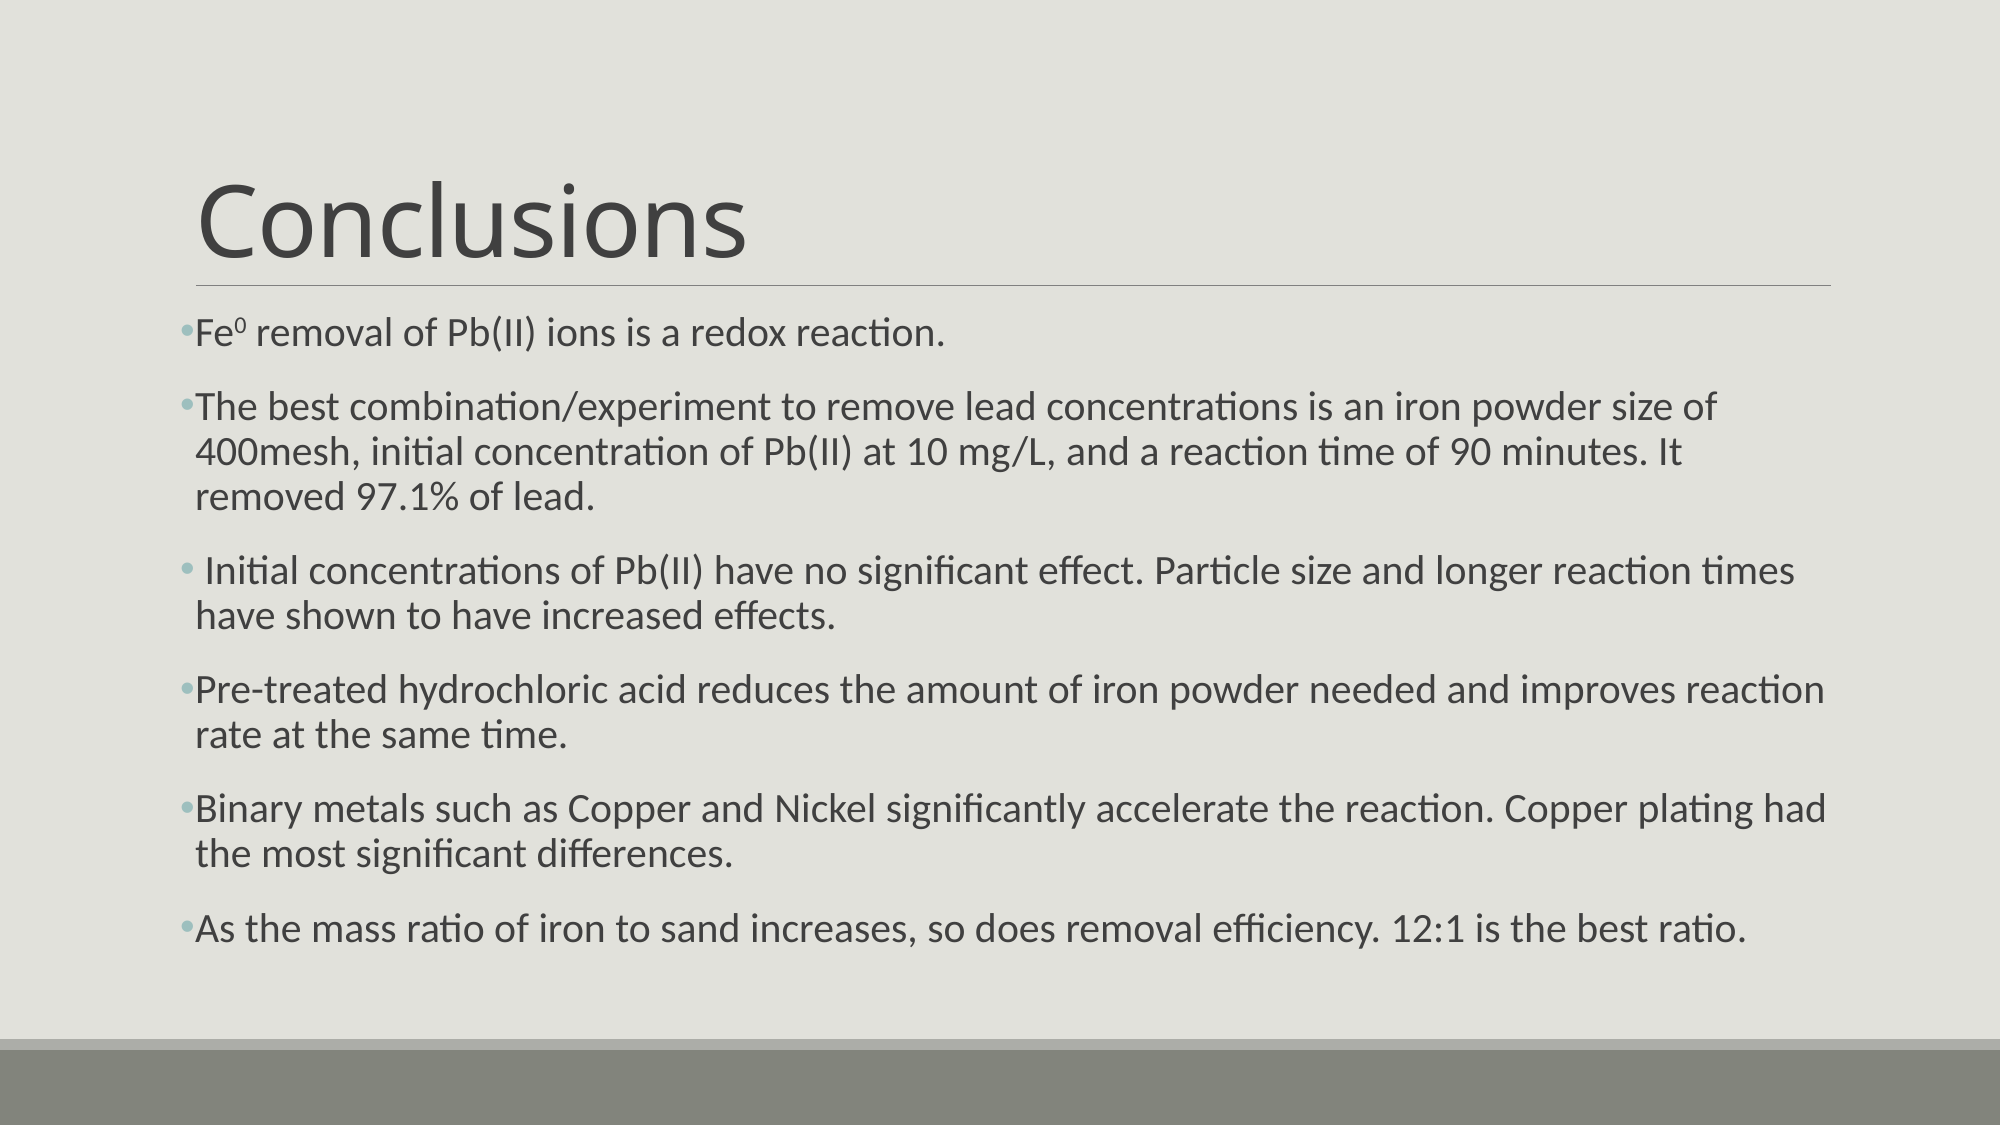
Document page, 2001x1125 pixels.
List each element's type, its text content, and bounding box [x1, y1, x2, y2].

title Conclusions [180, 47, 1830, 285]
list Fe0 removal of Pb(II) ions is a redox reaction. The best combination/experiment to remove lead concentrations is an iron powder size of 400mesh, initial concentration of Pb(II) at 10 mg/L, and a reaction time of 90 minutes. It removed 97.1% of lead. Initial concentrations of Pb(II) have no significant effect. Particle size and longer reaction times have shown to have increased effects. Pre-treated hydrochloric acid reduces the amount of iron powder needed and improves reaction rate at the same time. Binary metals such as Copper and Nickel significantly accelerate the reaction. Copper plating had the most significant differences. As the mass ratio of iron to sand increases, so does removal efficiency. 12:1 is the best ratio. [180, 302, 1830, 963]
